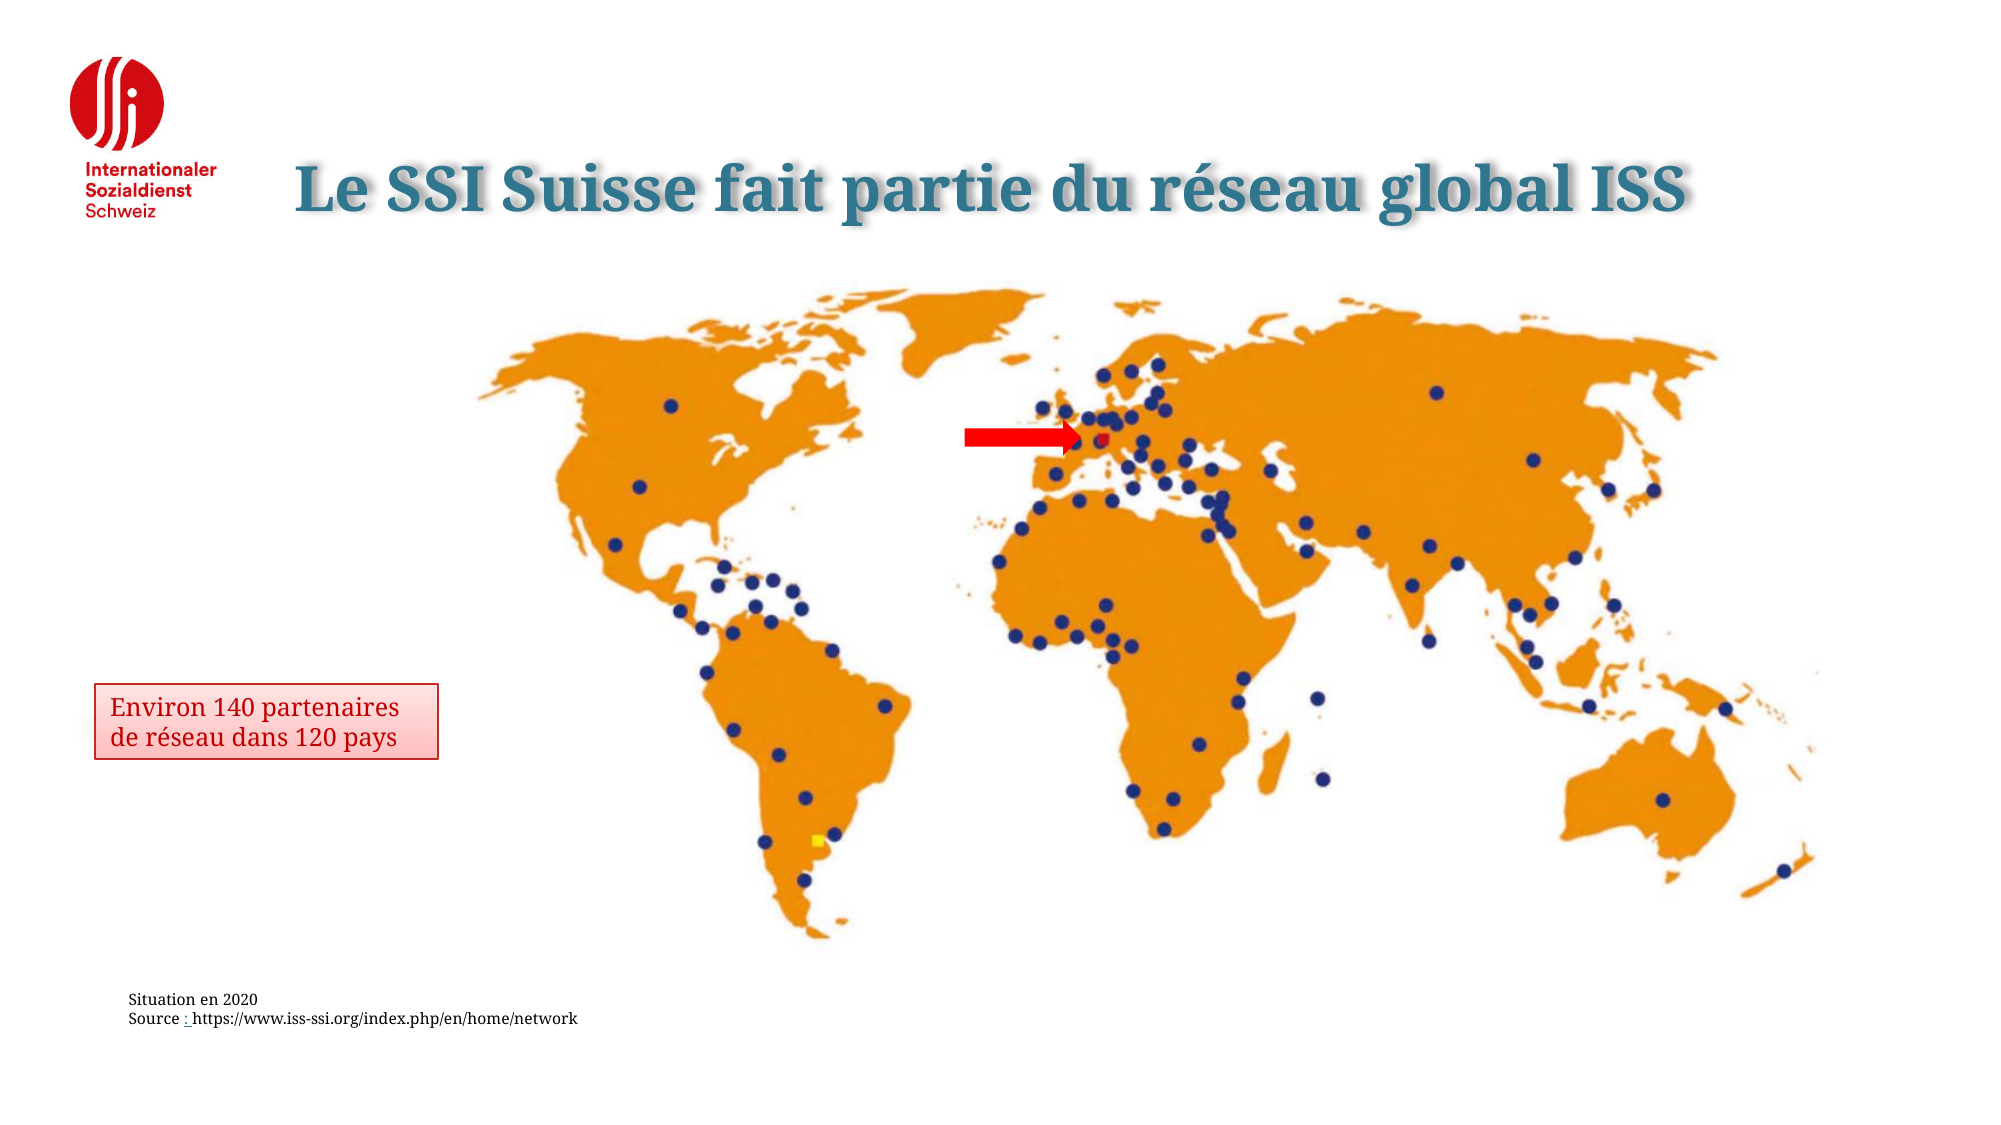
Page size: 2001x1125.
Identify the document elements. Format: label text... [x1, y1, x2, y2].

picture [0, 0, 2001, 1125]
text_box Le SSI Suisse fait partie du réseau global ISS [279, 141, 1788, 231]
text_box Environ 140 partenaires de réseau dans 120 pays [95, 683, 433, 760]
text_box Situation en 2020 Source : https://www.iss-ssi.org/index.php/en/home/network [113, 982, 642, 1038]
